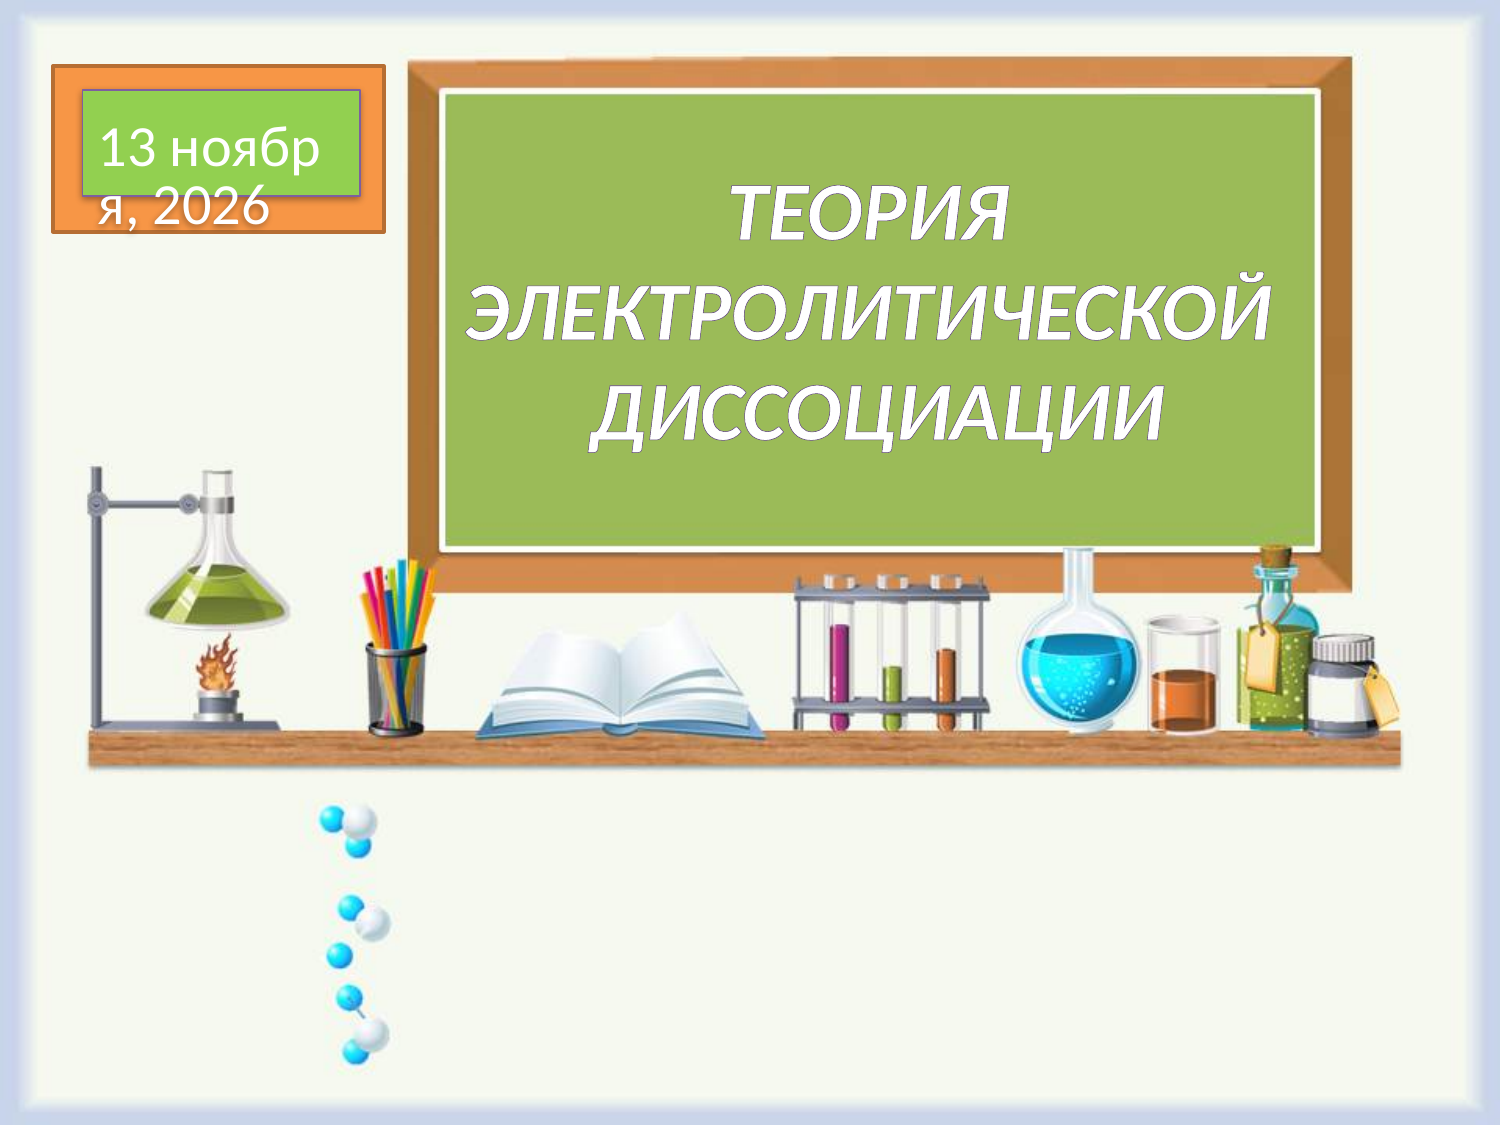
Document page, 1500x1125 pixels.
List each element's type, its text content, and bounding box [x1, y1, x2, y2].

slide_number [82, 89, 361, 197]
text_box Теория электролитической диссоциации [355, 149, 1399, 464]
picture [0, 0, 1500, 1125]
text_box [51, 64, 386, 234]
